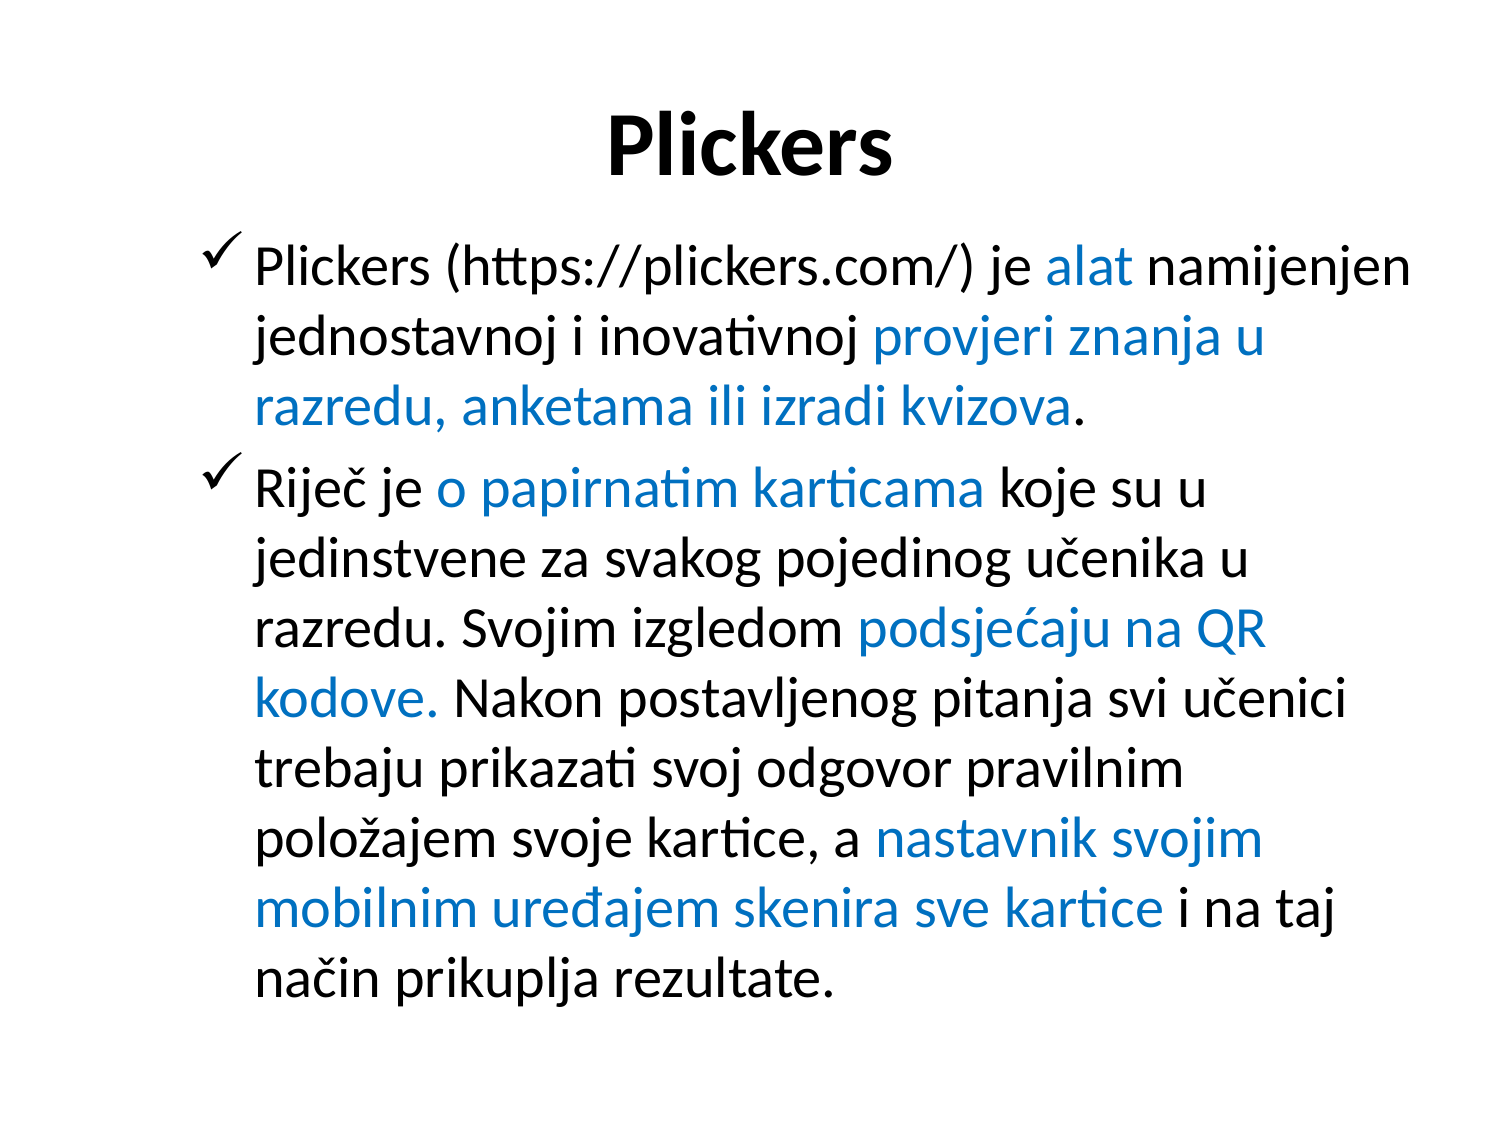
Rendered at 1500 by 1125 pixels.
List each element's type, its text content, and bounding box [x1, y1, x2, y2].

list Plickers (https://plickers.com/) je alat namijenjen jednostavnoj i inovativnoj provjeri znanja u razredu, anketama ili izradi kvizova. Riječ je o papirnatim karticama koje su u jedinstvene za svakog pojedinog učenika u razredu. Svojim izgledom podsjećaju na QR kodove. Nakon postavljenog pitanja svi učenici trebaju prikazati svoj odgovor pravilnim položajem svoje kartice, a nastavnik svojim mobilnim uređajem skenira sve kartice i na taj način prikuplja rezultate. [183, 219, 1447, 1025]
title Plickers [75, 45, 1425, 233]
